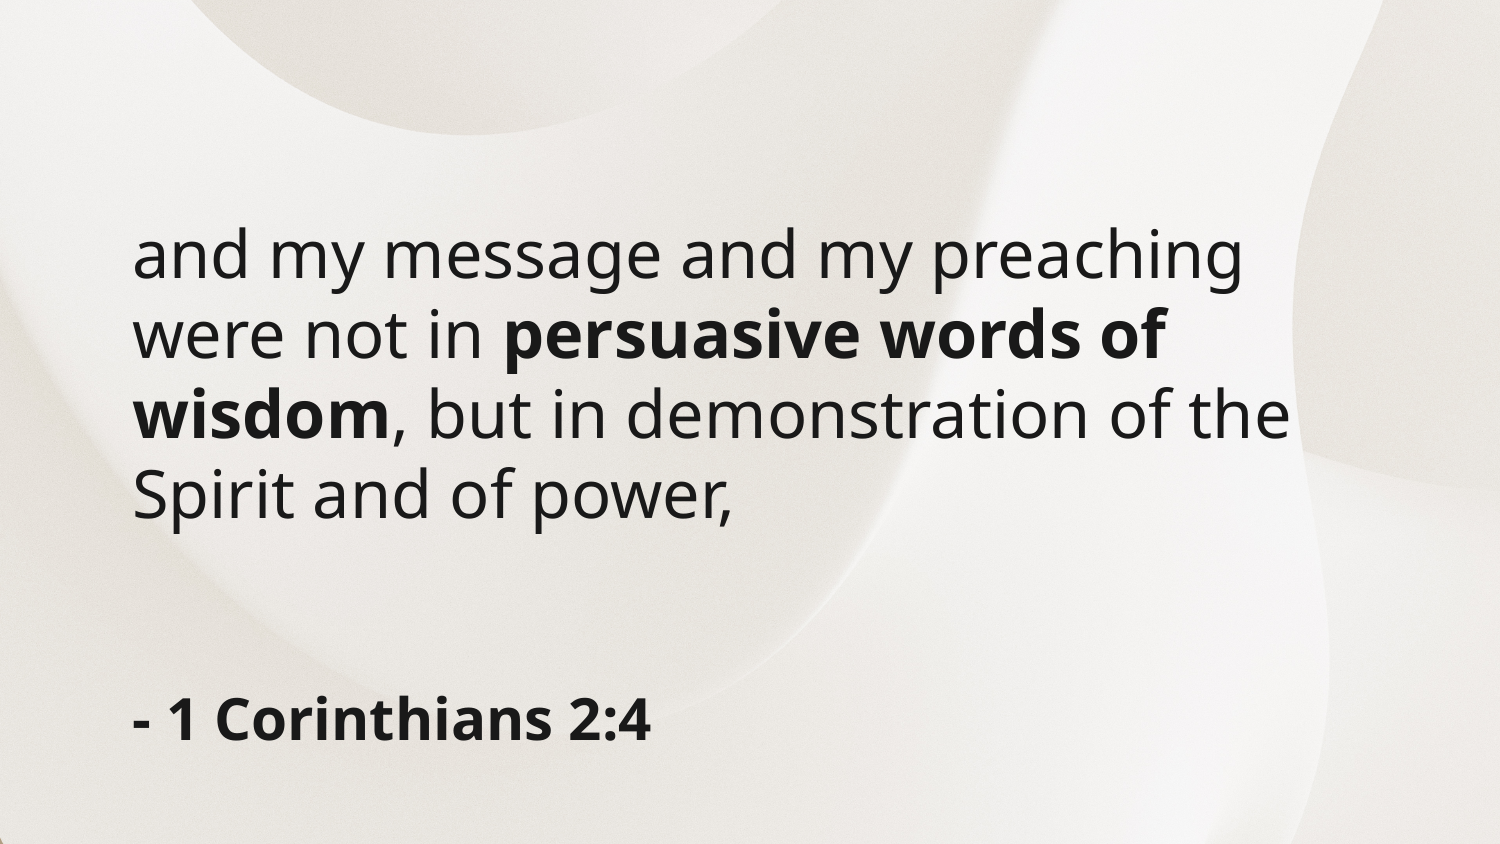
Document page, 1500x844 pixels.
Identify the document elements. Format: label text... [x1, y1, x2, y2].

picture [0, 0, 1500, 844]
list and my message and my preaching were not in persuasive words of wisdom, but in demonstration of the Spirit and of power, [116, 70, 1343, 675]
list - 1 Corinthians 2:4 [116, 674, 799, 760]
